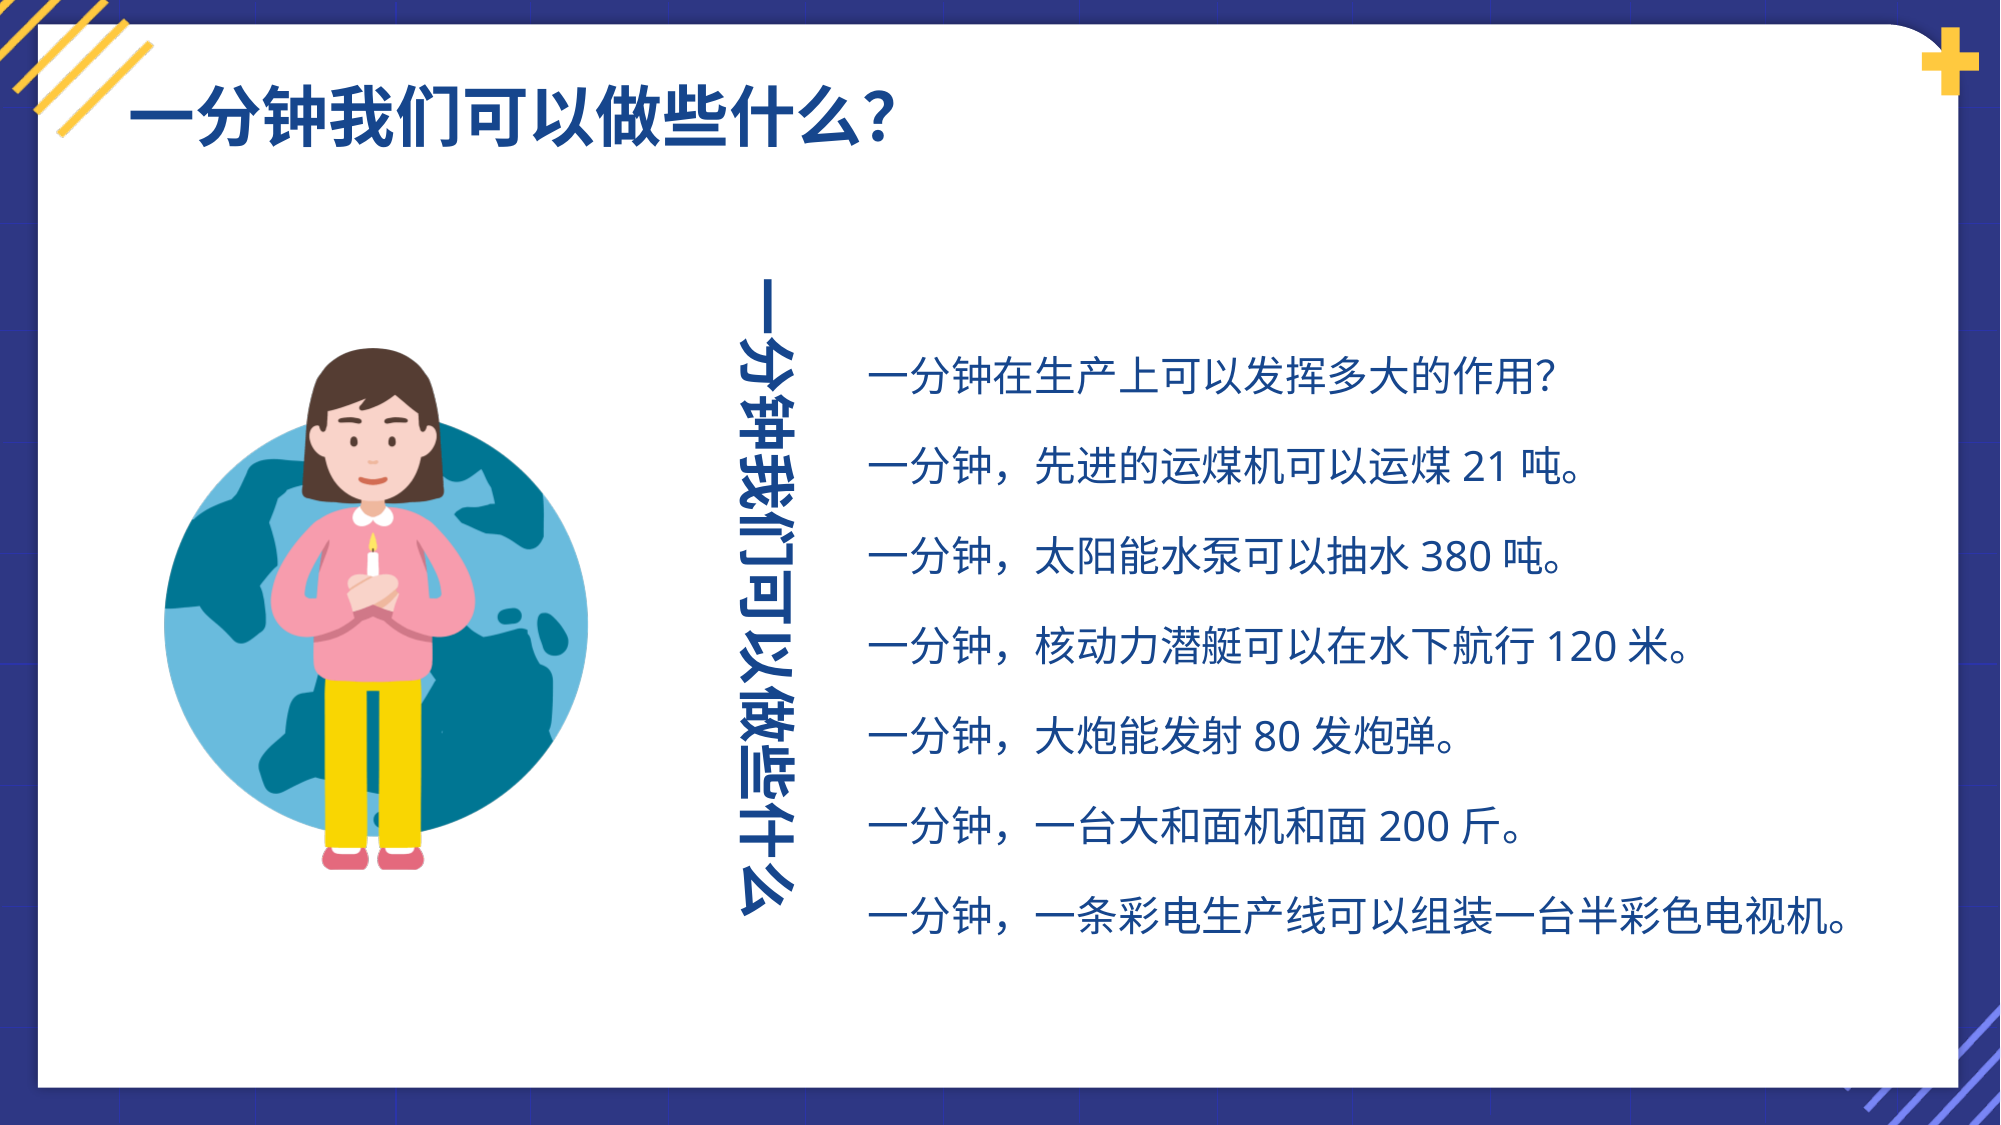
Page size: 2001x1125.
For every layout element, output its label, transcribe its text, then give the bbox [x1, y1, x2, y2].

picture [1786, 941, 2001, 1125]
picture [0, 0, 167, 162]
picture [70, 302, 676, 908]
text_box 一分钟在生产上可以发挥多大的作用？ 一分钟，先进的运煤机可以运煤21吨。 一分钟，太阳能水泵可以抽水380吨。 一分钟，核动力潜艇可以在水下航行120米。 一分钟，大炮能发射80发炮弹。 一分钟，一台大和面机和面200斤。 一分钟，一条彩电生产线可以组装一台半彩色电视机。 [853, 302, 1909, 948]
text_box 一分钟我们可以做些什么 [675, 269, 853, 992]
